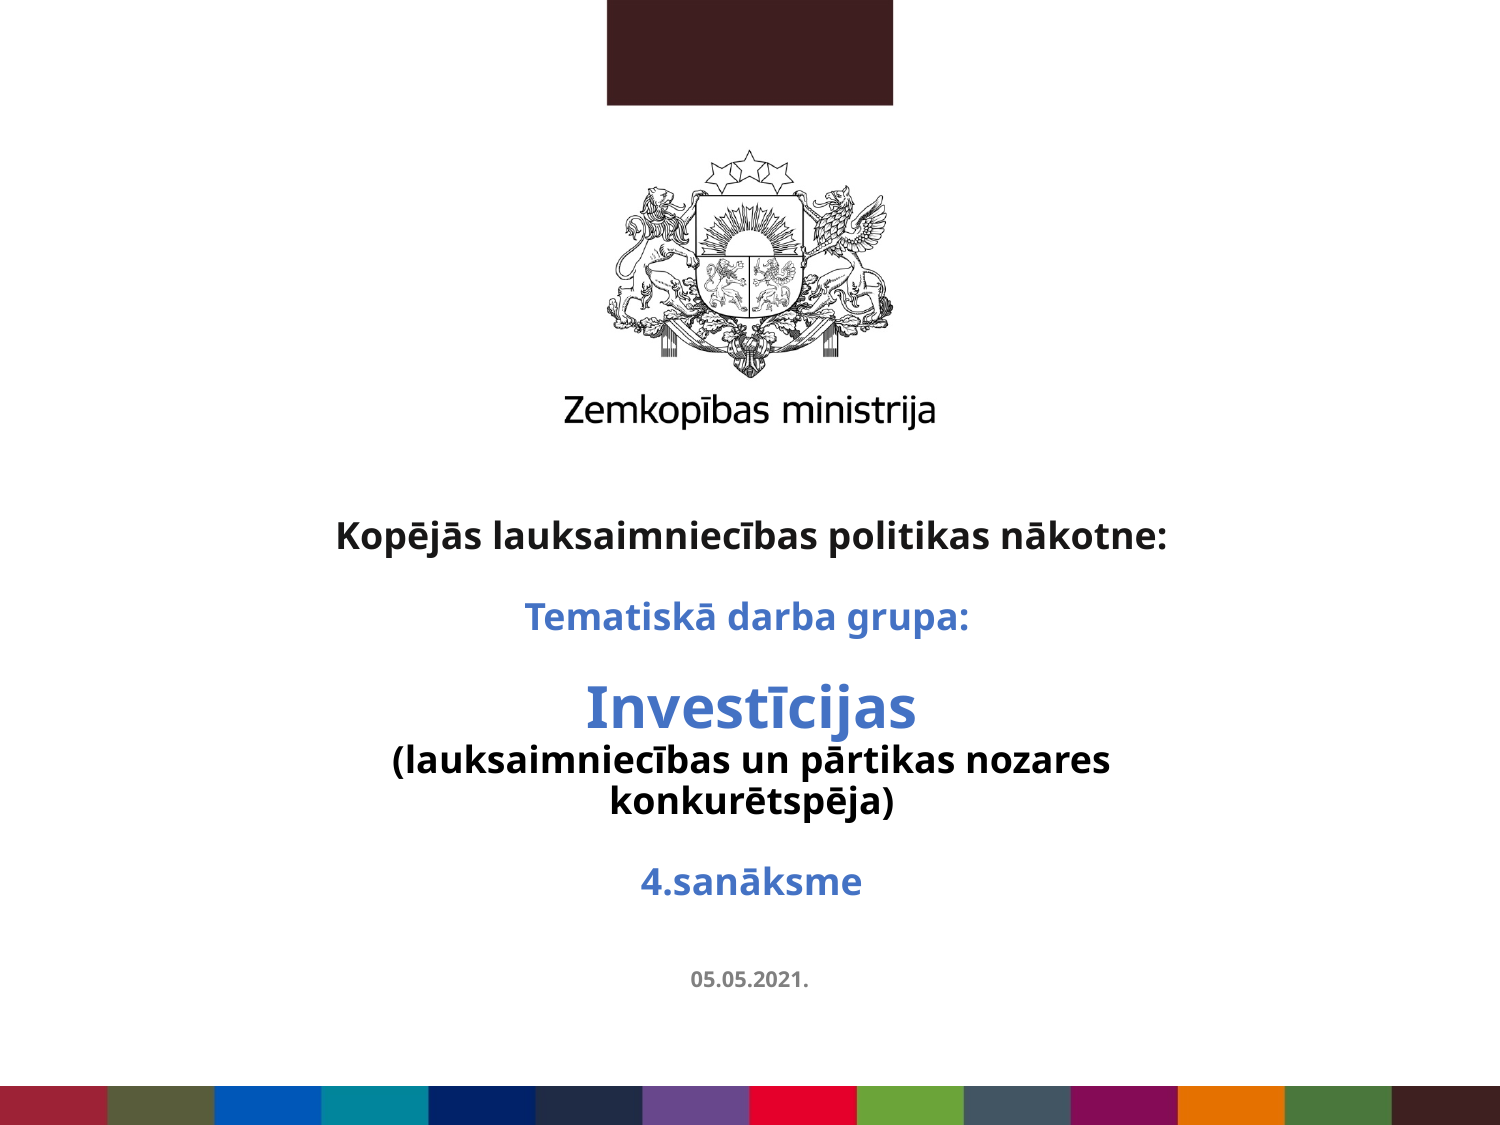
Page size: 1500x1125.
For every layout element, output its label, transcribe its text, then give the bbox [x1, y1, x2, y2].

picture [440, 0, 1060, 509]
picture [326, 1086, 1500, 1125]
picture [0, 1086, 320, 1125]
title Kopējās lauksaimniecības politikas nākotne: Tematiskā darba grupa: Investīcijas (lauksaimniecības un pārtikas nozares konkurētspēja) 4.sanāksme [273, 509, 1231, 882]
list 05.05.2021. [271, 961, 1229, 1006]
